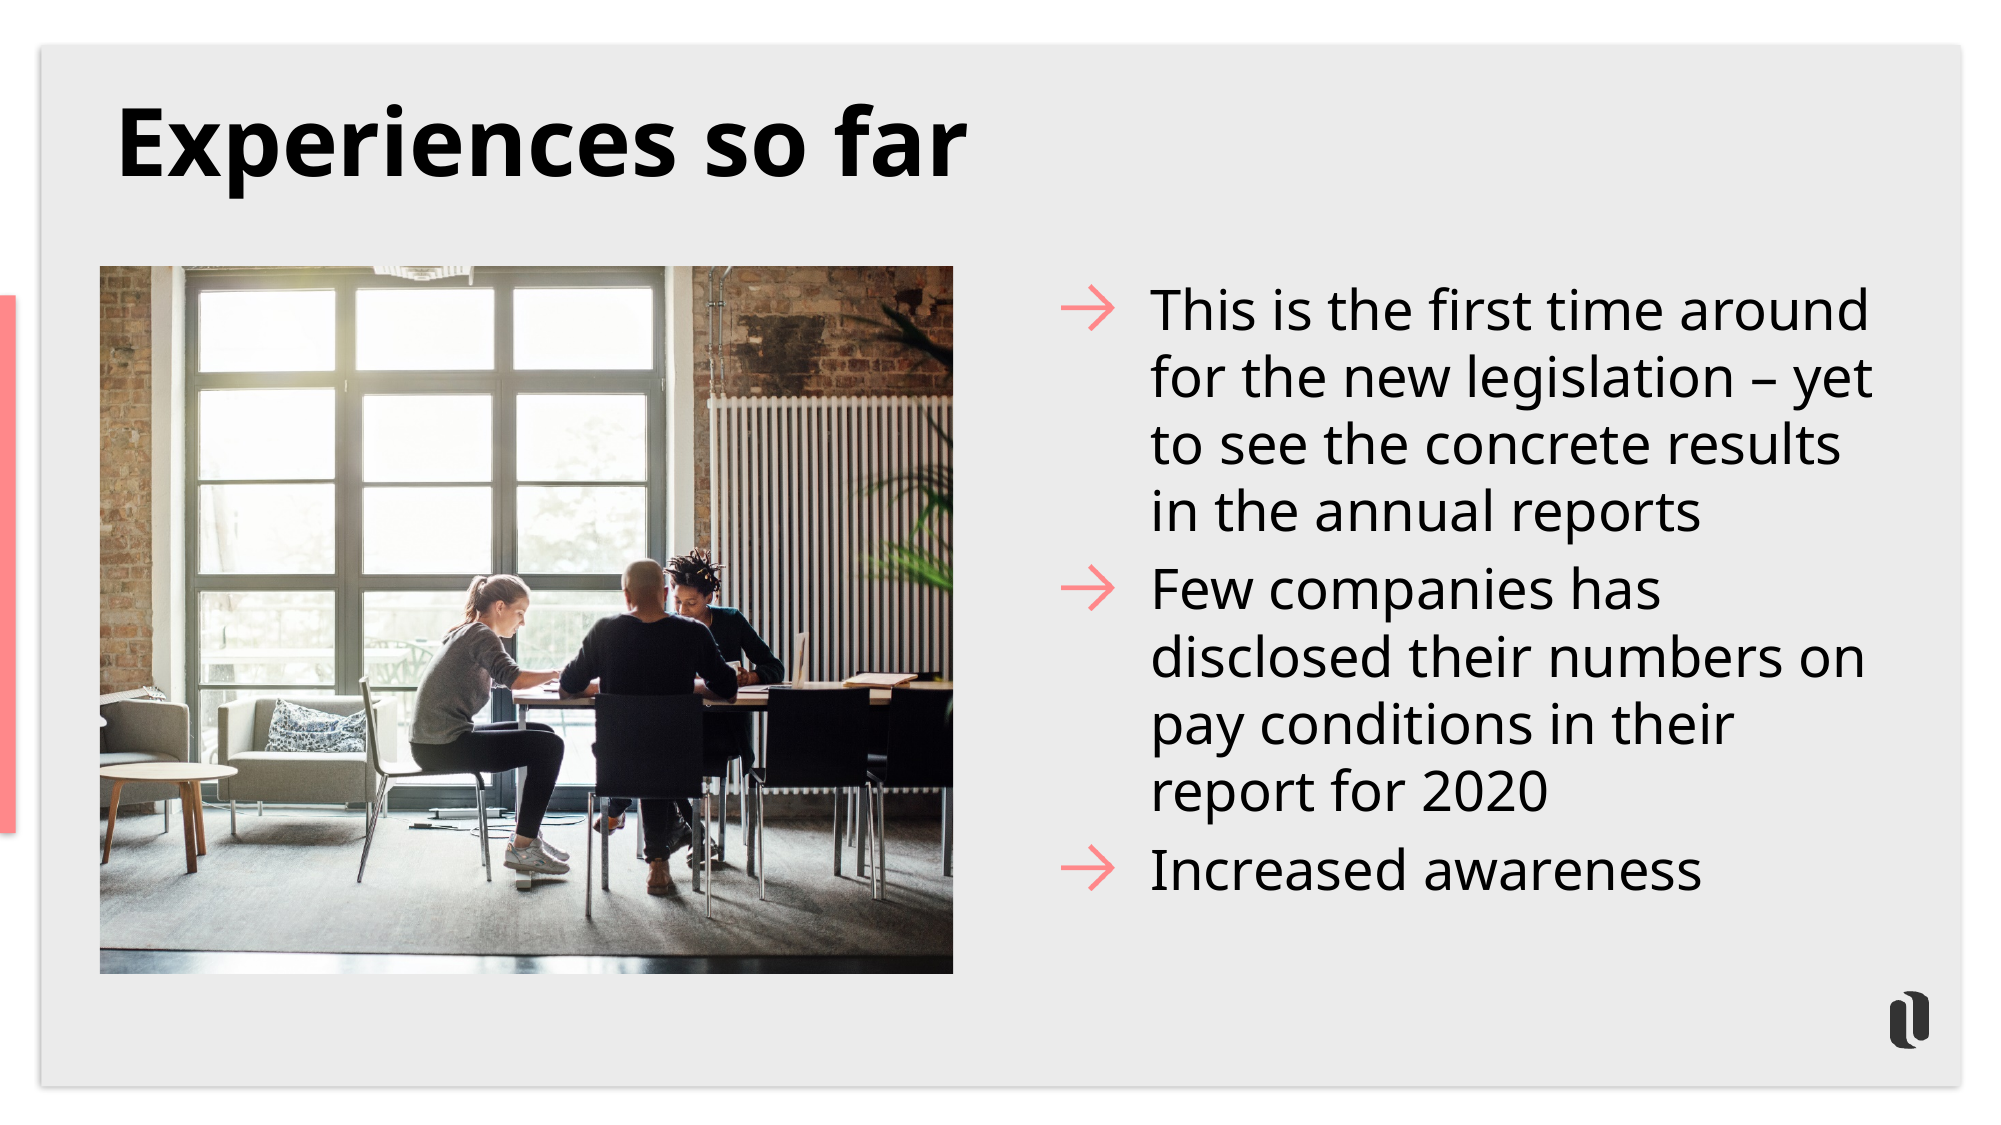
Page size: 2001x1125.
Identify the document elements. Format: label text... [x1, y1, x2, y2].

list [99, 266, 954, 974]
picture [1061, 284, 1115, 331]
title Experiences so far [99, 45, 1900, 233]
picture [1061, 564, 1115, 611]
picture [1890, 991, 1929, 1049]
picture [1061, 844, 1115, 891]
list This is the first time around for the new legislation – yet to see the concrete results in the annual reports Few companies has disclosed their numbers on pay conditions in their report for 2020 Increased awareness [1046, 266, 1900, 974]
